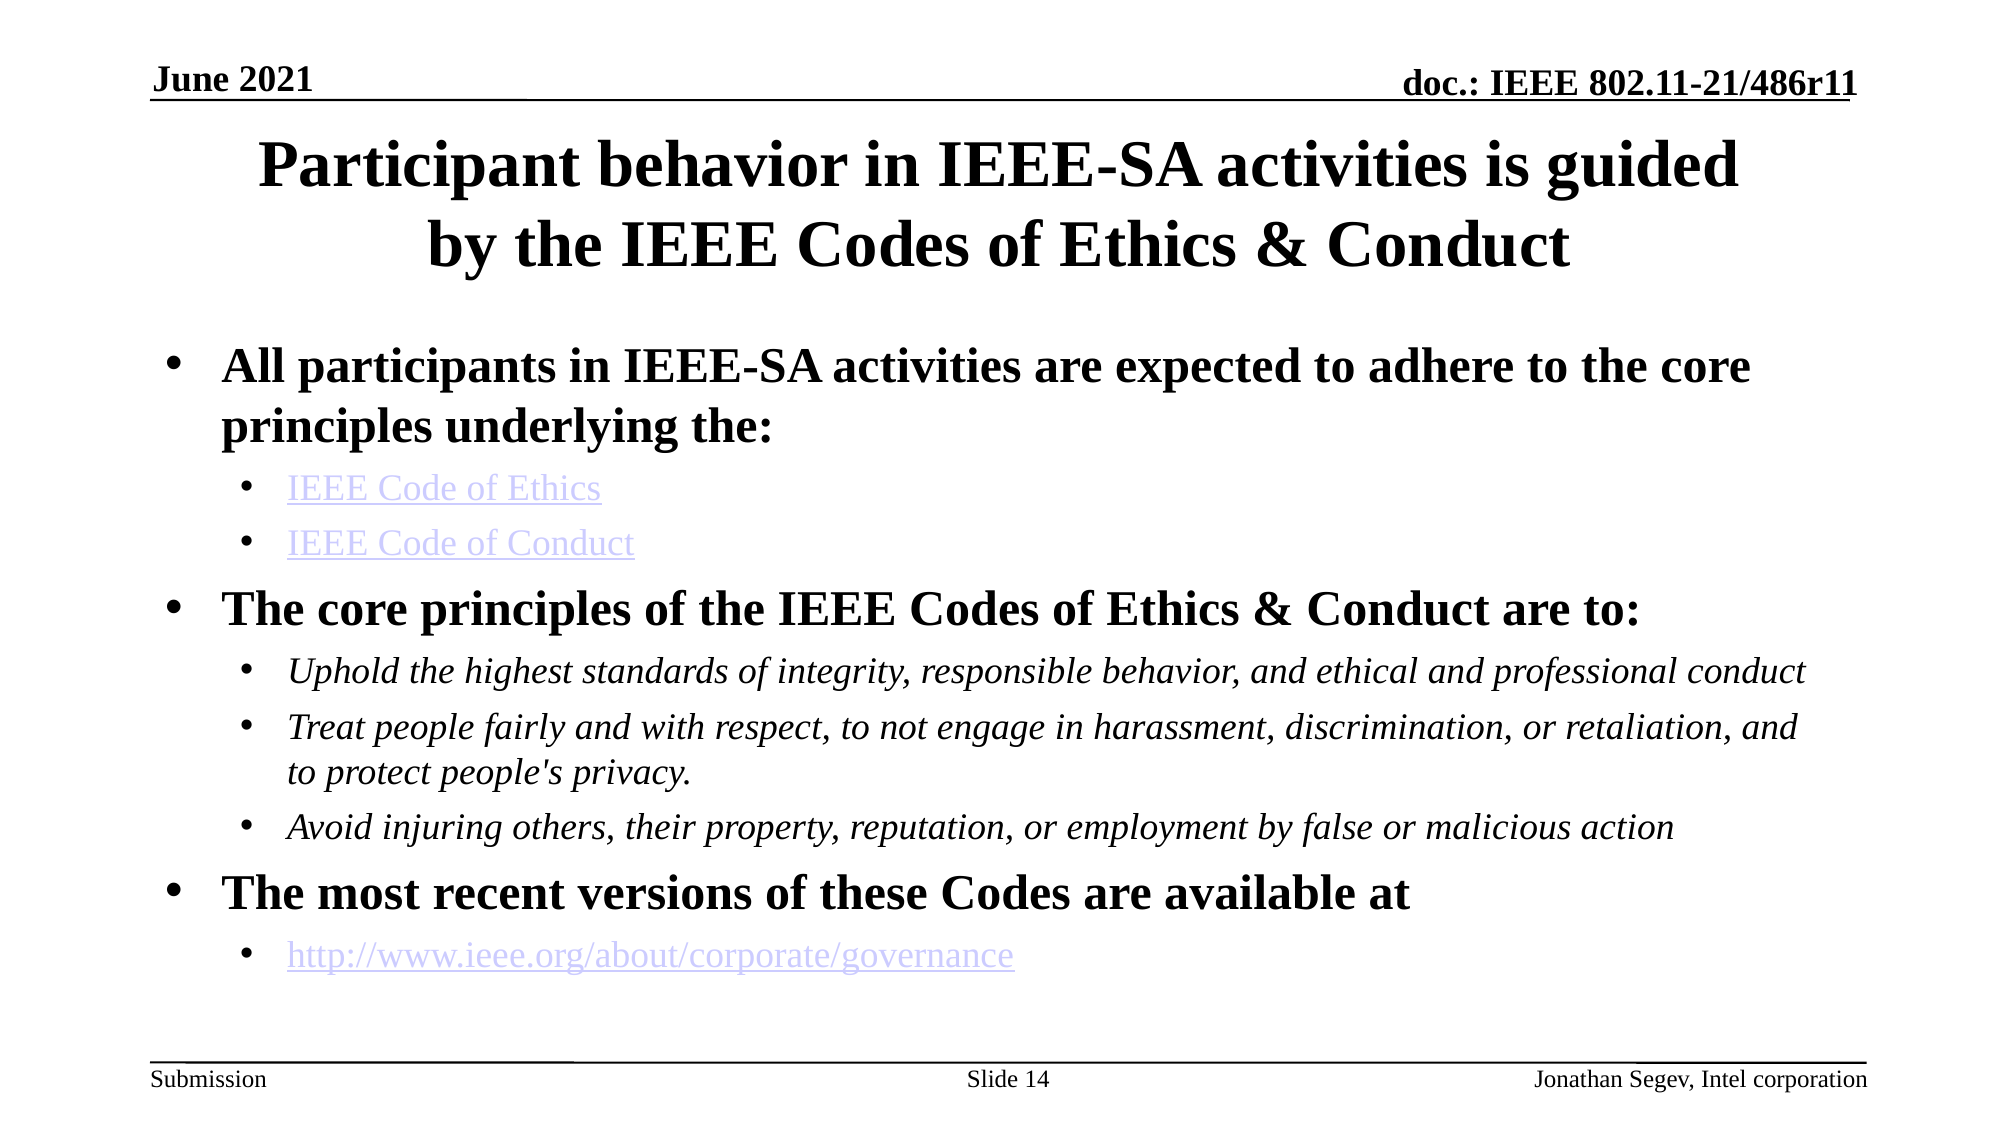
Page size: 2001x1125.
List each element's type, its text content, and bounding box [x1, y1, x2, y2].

list All participants in IEEE-SA activities are expected to adhere to the core principles underlying the: IEEE Code of Ethics IEEE Code of Conduct The core principles of the IEEE Codes of Ethics & Conduct are to: Uphold the highest standards of integrity, responsible behavior, and ethical and professional conduct Treat people fairly and with respect, to not engage in harassment, discrimination, or retaliation, and to protect people's privacy. Avoid injuring others, their property, reputation, or employment by false or malicious action The most recent versions of these Codes are available at http://www.ieee.org/about/corporate/governance [149, 324, 1850, 1000]
slide_number Slide 14 [950, 1061, 1067, 1123]
title Participant behavior in IEEE-SA activities is guided by the IEEE Codes of Ethics & Conduct [149, 112, 1850, 288]
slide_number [152, 54, 563, 100]
footer Jonathan Segev, Intel corporation [1171, 1061, 1869, 1093]
